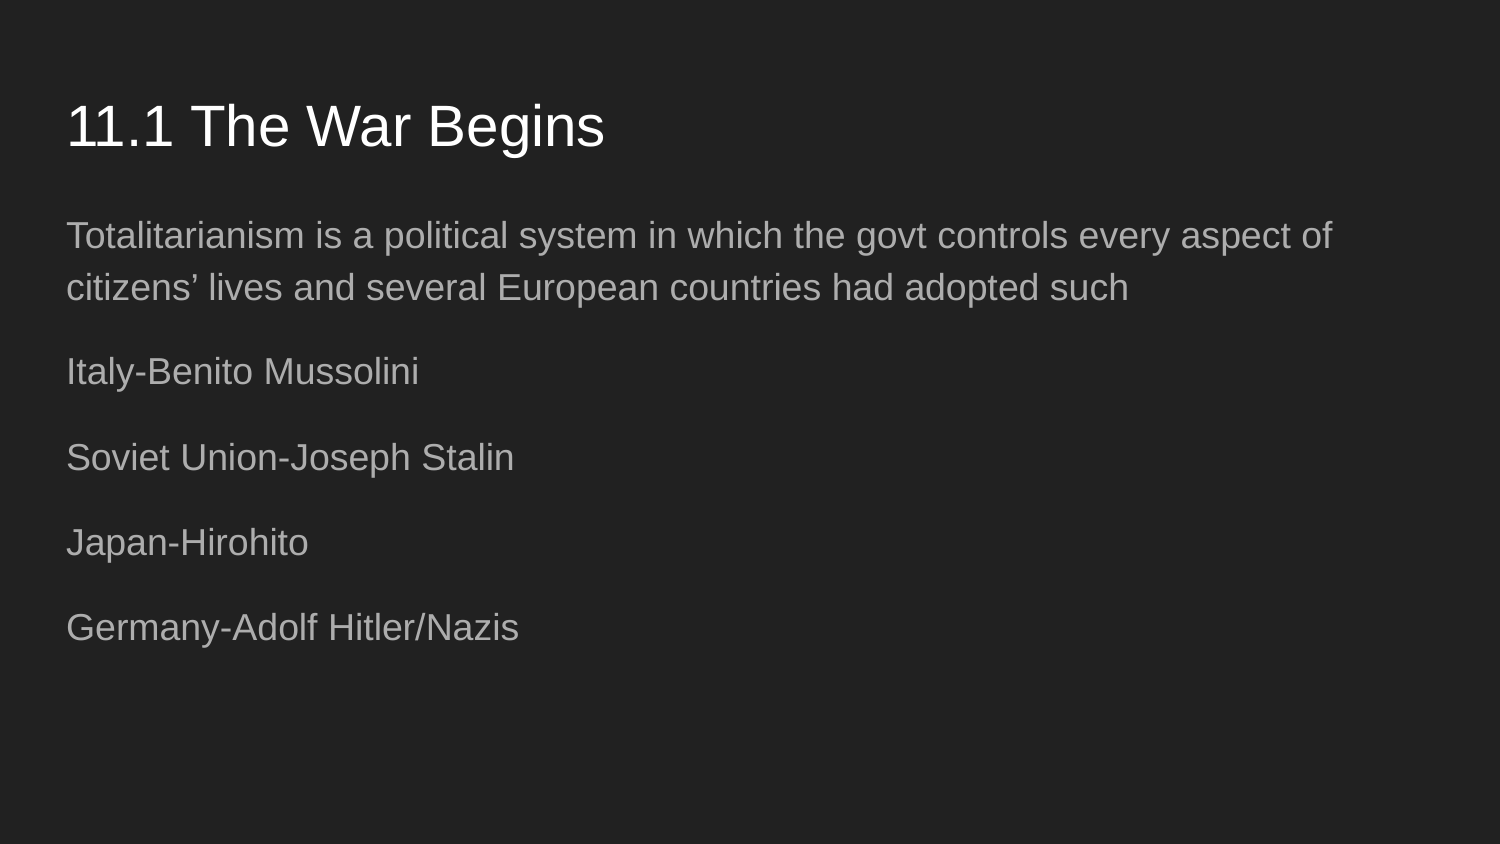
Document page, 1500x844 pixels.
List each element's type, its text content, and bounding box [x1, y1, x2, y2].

list Totalitarianism is a political system in which the govt controls every aspect of citizens’ lives and several European countries had adopted such Italy-Benito Mussolini Soviet Union-Joseph Stalin Japan-Hirohito Germany-Adolf Hitler/Nazis [51, 189, 1449, 750]
title 11.1 The War Begins [51, 72, 1449, 167]
